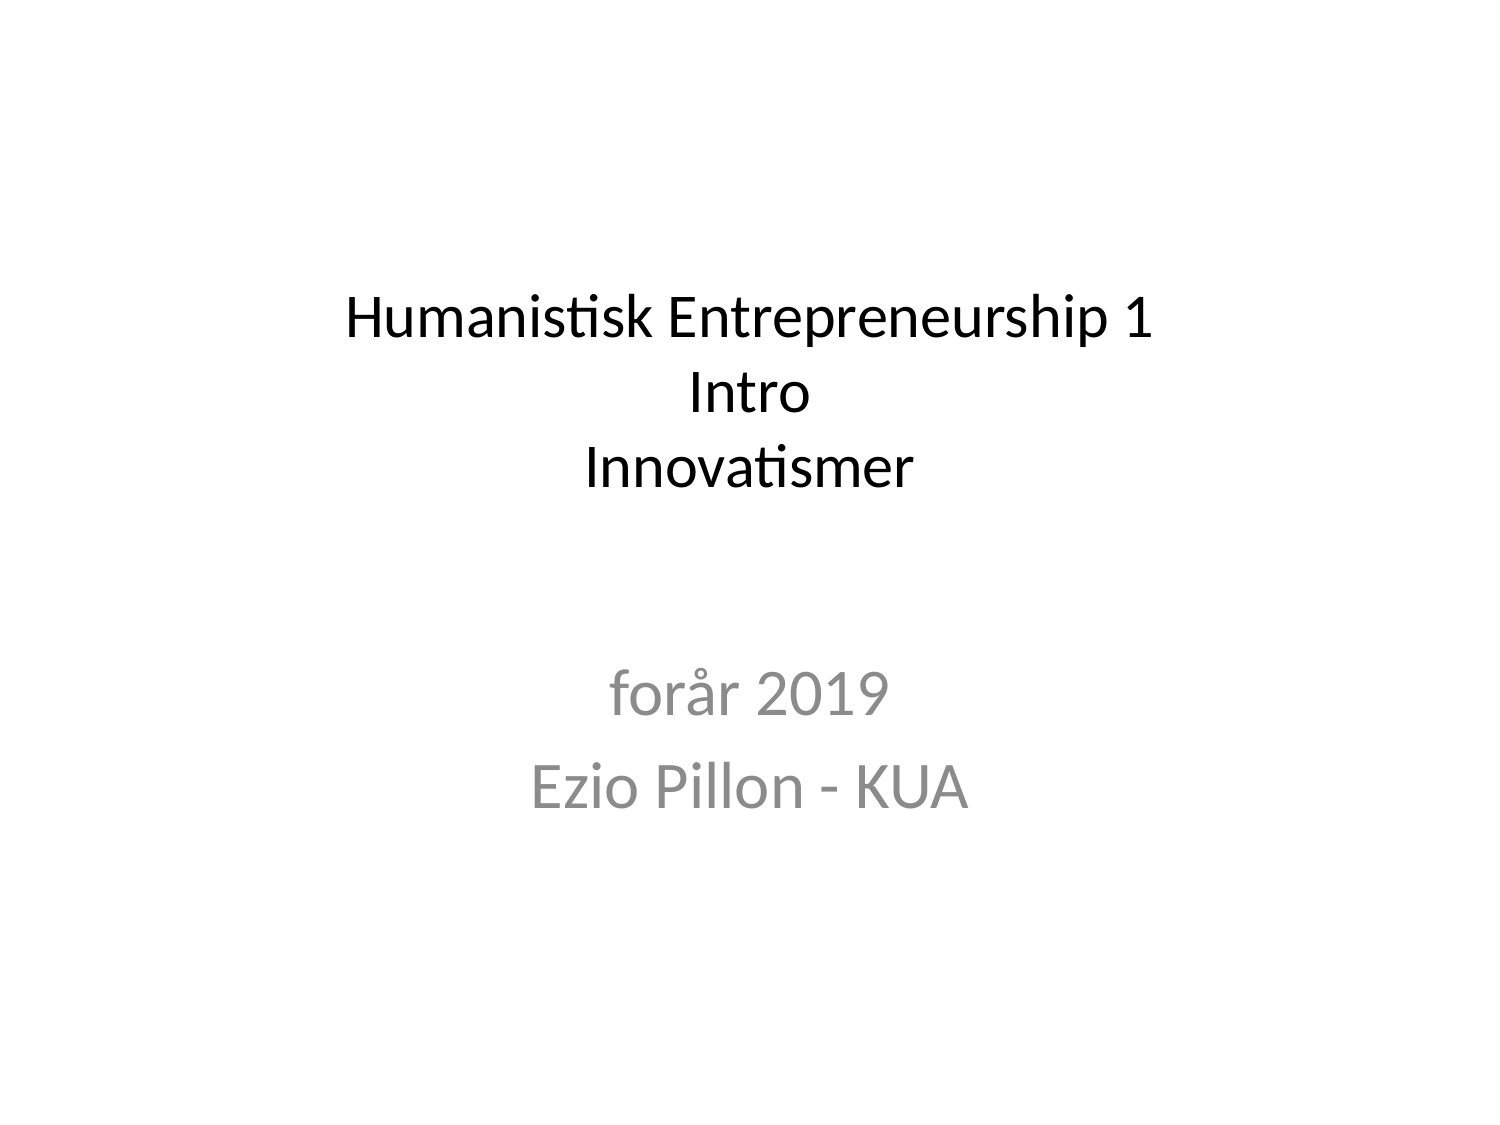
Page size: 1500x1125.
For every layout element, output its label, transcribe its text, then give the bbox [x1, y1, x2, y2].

title Humanistisk Entrepreneurship 1 Intro Innovatismer [112, 267, 1388, 509]
subtitle forår 2019 Ezio Pillon - KUA [225, 641, 1275, 929]
